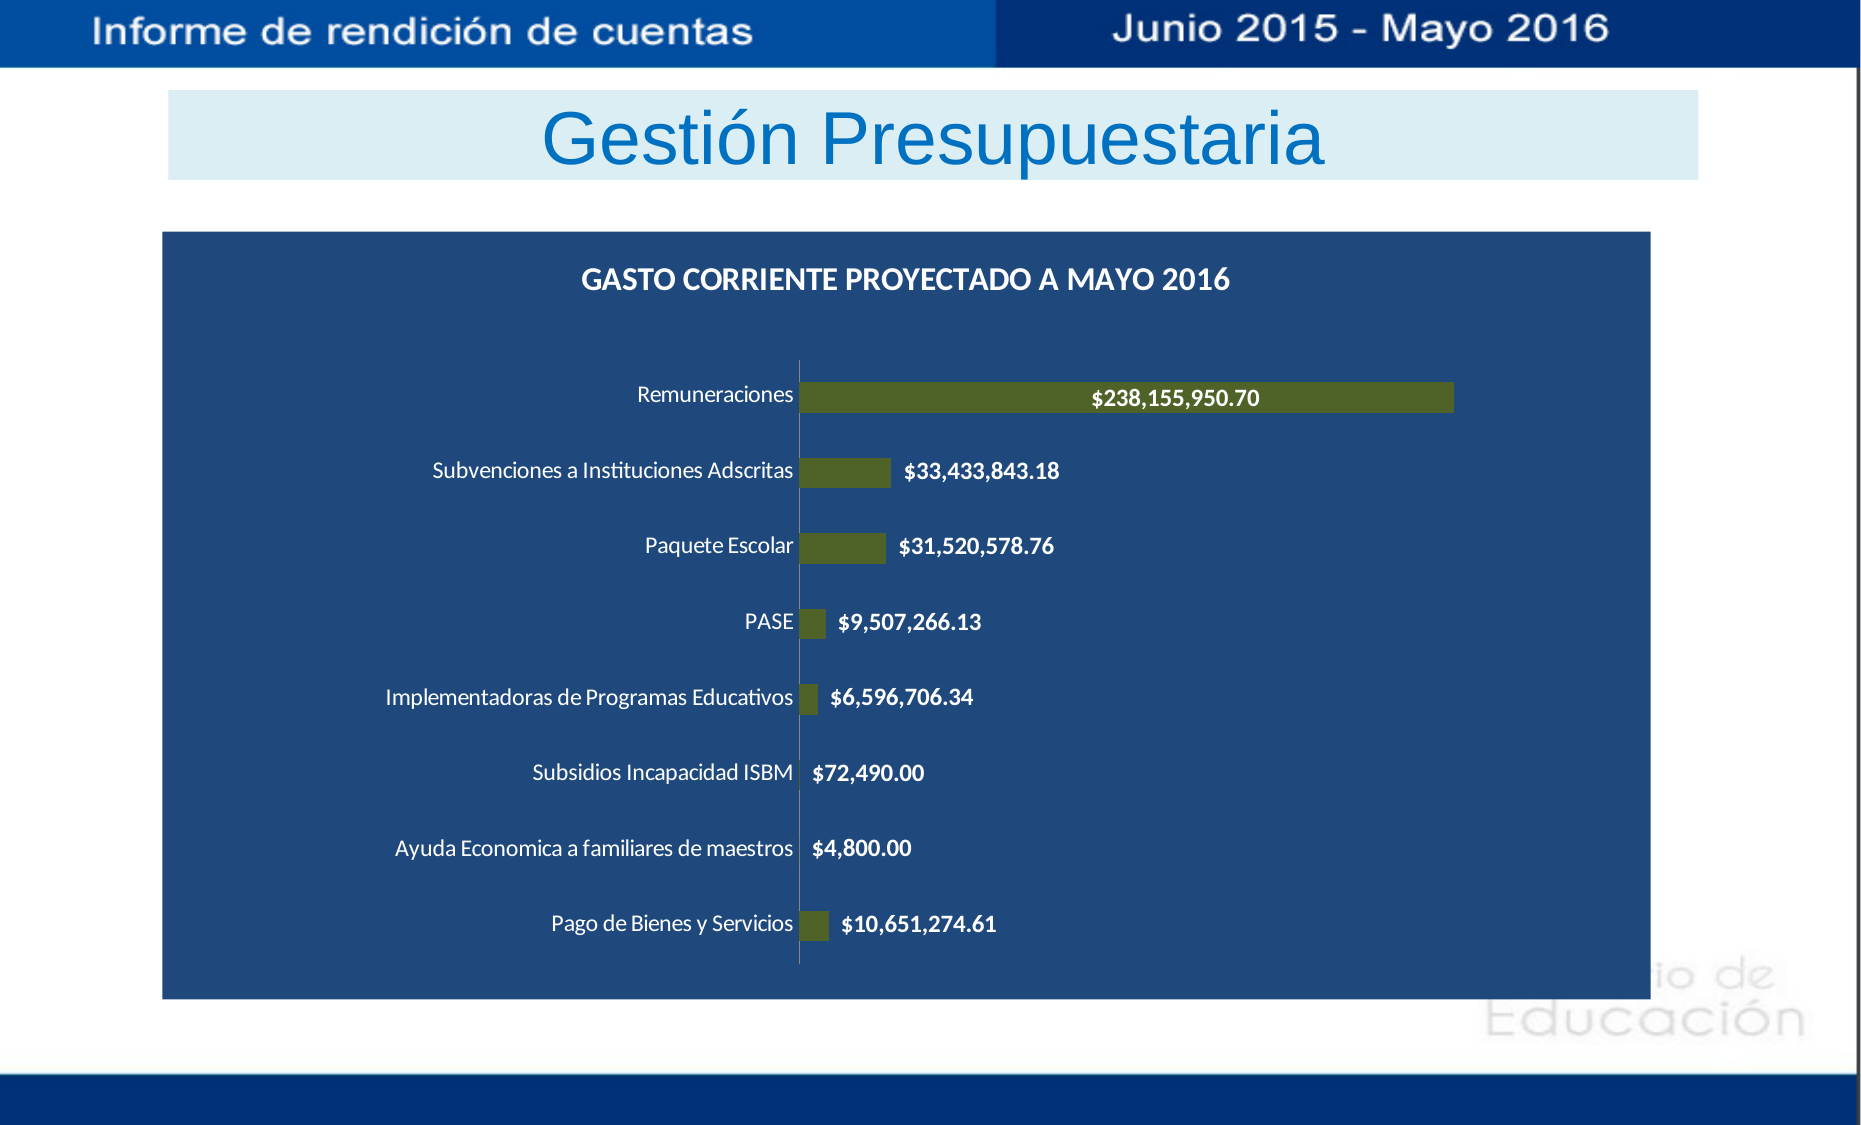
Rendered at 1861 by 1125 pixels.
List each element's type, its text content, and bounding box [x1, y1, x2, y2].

chart [162, 231, 1651, 1000]
picture [0, 0, 1861, 1125]
title Gestión Presupuestaria [168, 90, 1699, 180]
